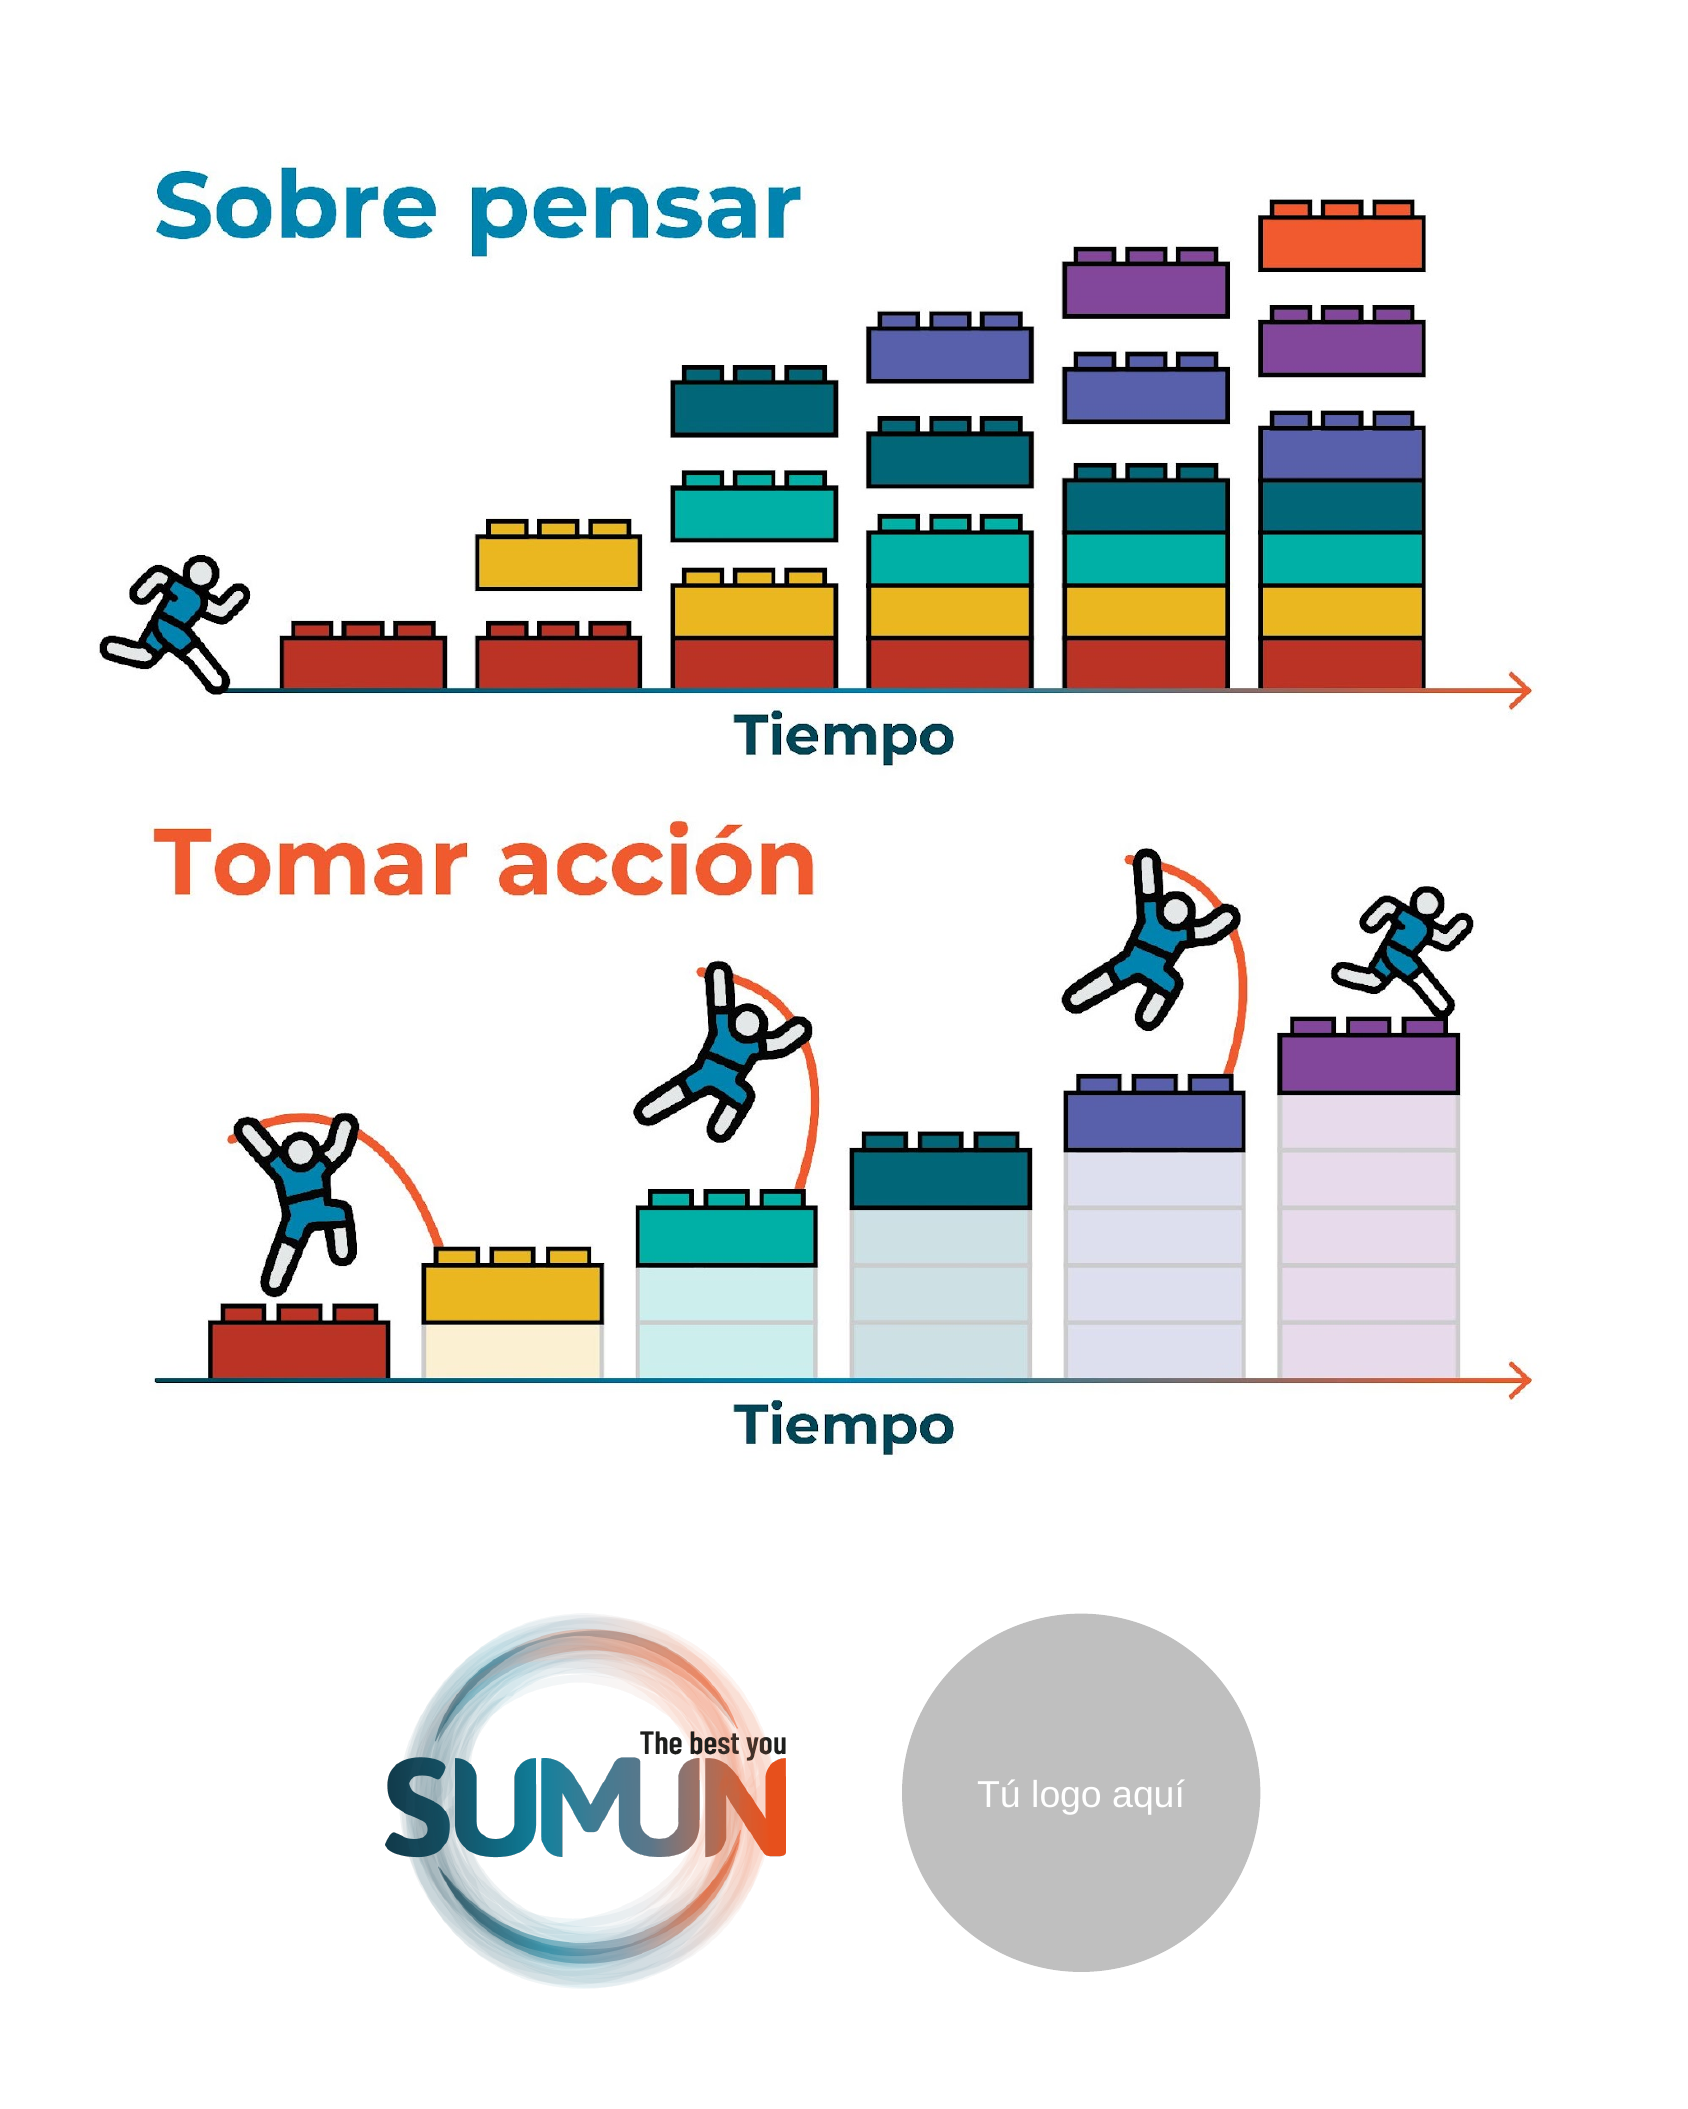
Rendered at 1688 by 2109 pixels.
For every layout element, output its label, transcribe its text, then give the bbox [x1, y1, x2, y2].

text_box Tú logo aquí [902, 1613, 1261, 1972]
picture [0, 0, 1688, 2109]
